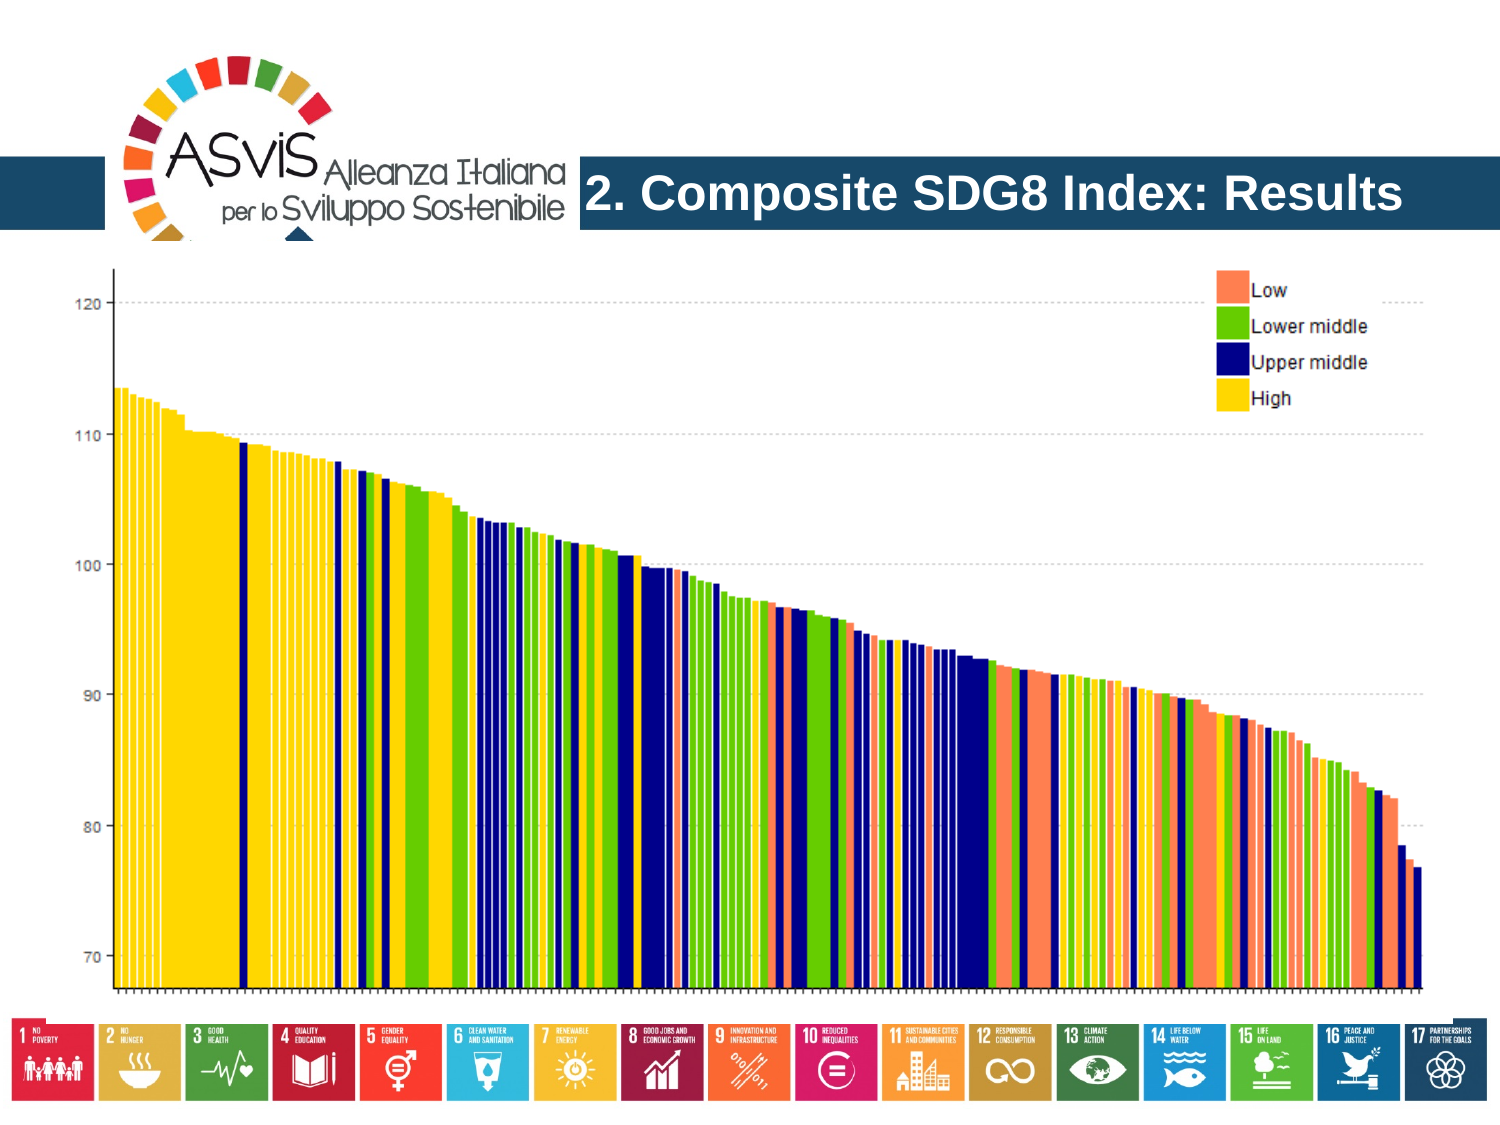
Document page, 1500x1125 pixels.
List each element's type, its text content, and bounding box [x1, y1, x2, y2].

picture [0, 49, 1500, 1109]
text_box 2. Composite SDG8 Index: Results [584, 160, 1500, 221]
